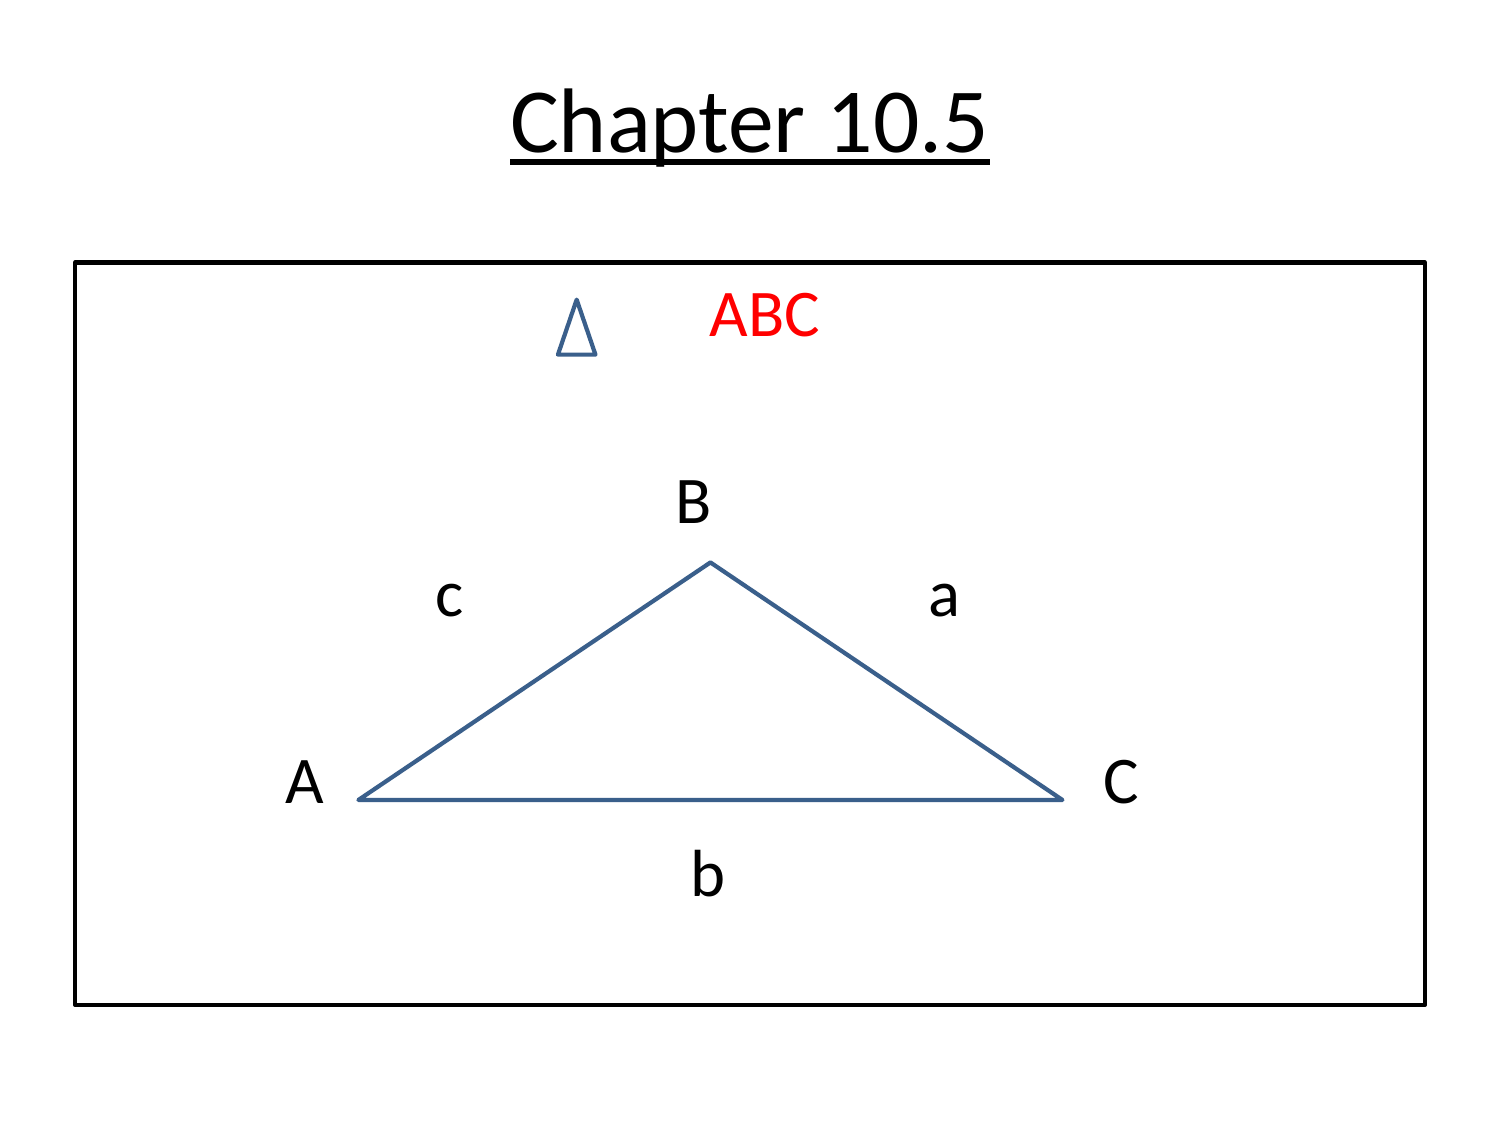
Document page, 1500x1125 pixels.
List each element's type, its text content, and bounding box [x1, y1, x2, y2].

text_box [555, 297, 598, 357]
title Chapter 10.5 [75, 45, 1425, 188]
text_box [356, 560, 1065, 803]
